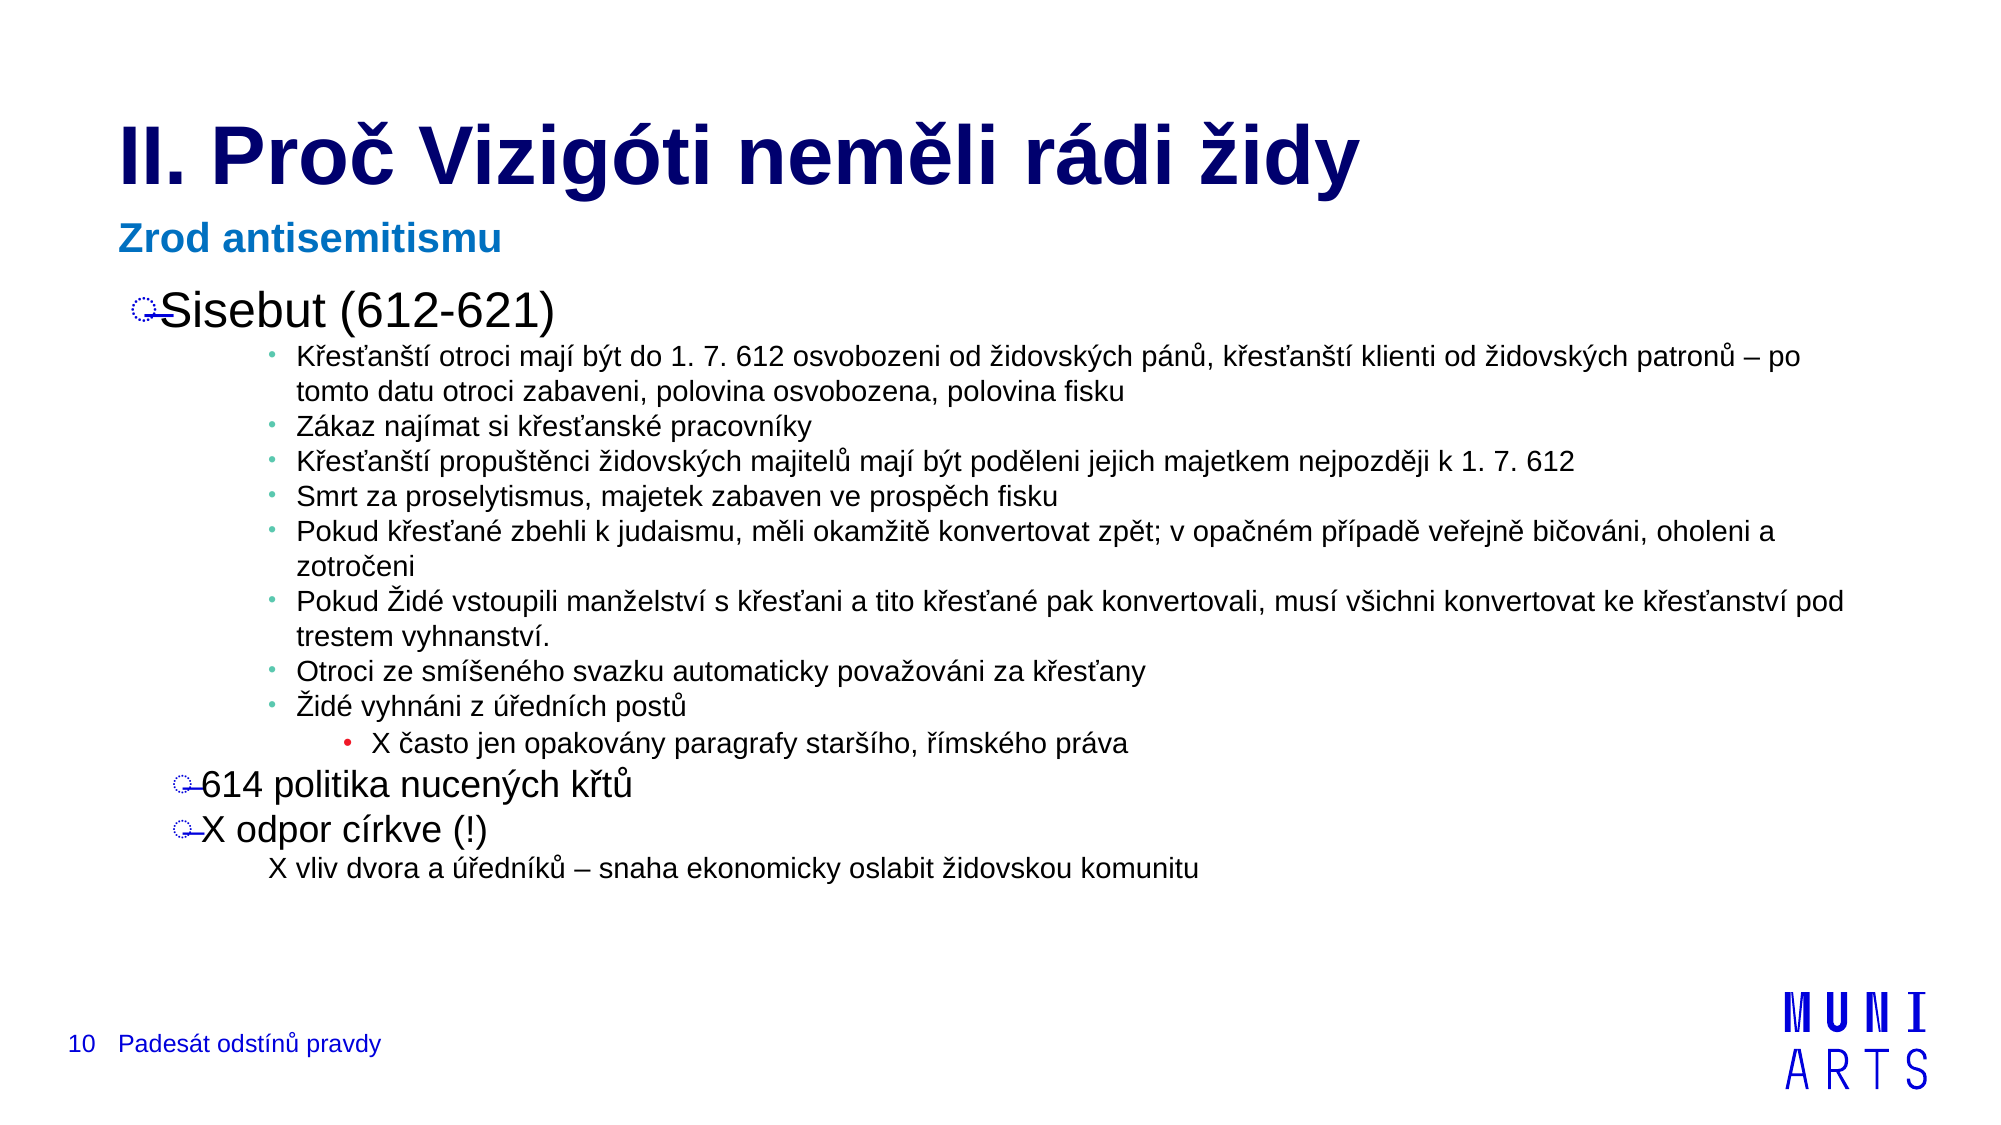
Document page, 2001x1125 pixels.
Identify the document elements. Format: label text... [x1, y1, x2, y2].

title II. Proč Vizigóti neměli rádi židy [118, 118, 1883, 193]
list Zrod antisemitismu [118, 212, 1882, 258]
list Sisebut (612-621) Křesťanští otroci mají být do 1. 7. 612 osvobozeni od židovských pánů, křesťanští klienti od židovských patronů – po tomto datu otroci zabaveni, polovina osvobozena, polovina fisku Zákaz najímat si křesťanské pracovníky Křesťanští propuštěnci židovských majitelů mají být poděleni jejich majetkem nejpozději k 1. 7. 612 Smrt za proselytismus, majetek zabaven ve prospěch fisku Pokud křesťané zbehli k judaismu, měli okamžitě konvertovat zpět; v opačném případě veřejně bičováni, oholeni a zotročeni Pokud Židé vstoupili manželství s křesťani a tito křesťané pak konvertovali, musí všichni konvertovat ke křesťanství pod trestem vyhnanství. Otroci ze smíšeného svazku automaticky považováni za křesťany Židé vyhnáni z úředních postů X často jen opakovány paragrafy staršího, římského práva 614 politika nucených křtů X odpor církve (!) X vliv dvora a úředníků – snaha ekonomicky oslabit židovskou komunitu [118, 277, 1883, 957]
slide_number 10 [67, 1021, 110, 1063]
footer Padesát odstínů pravdy [118, 1021, 1418, 1063]
